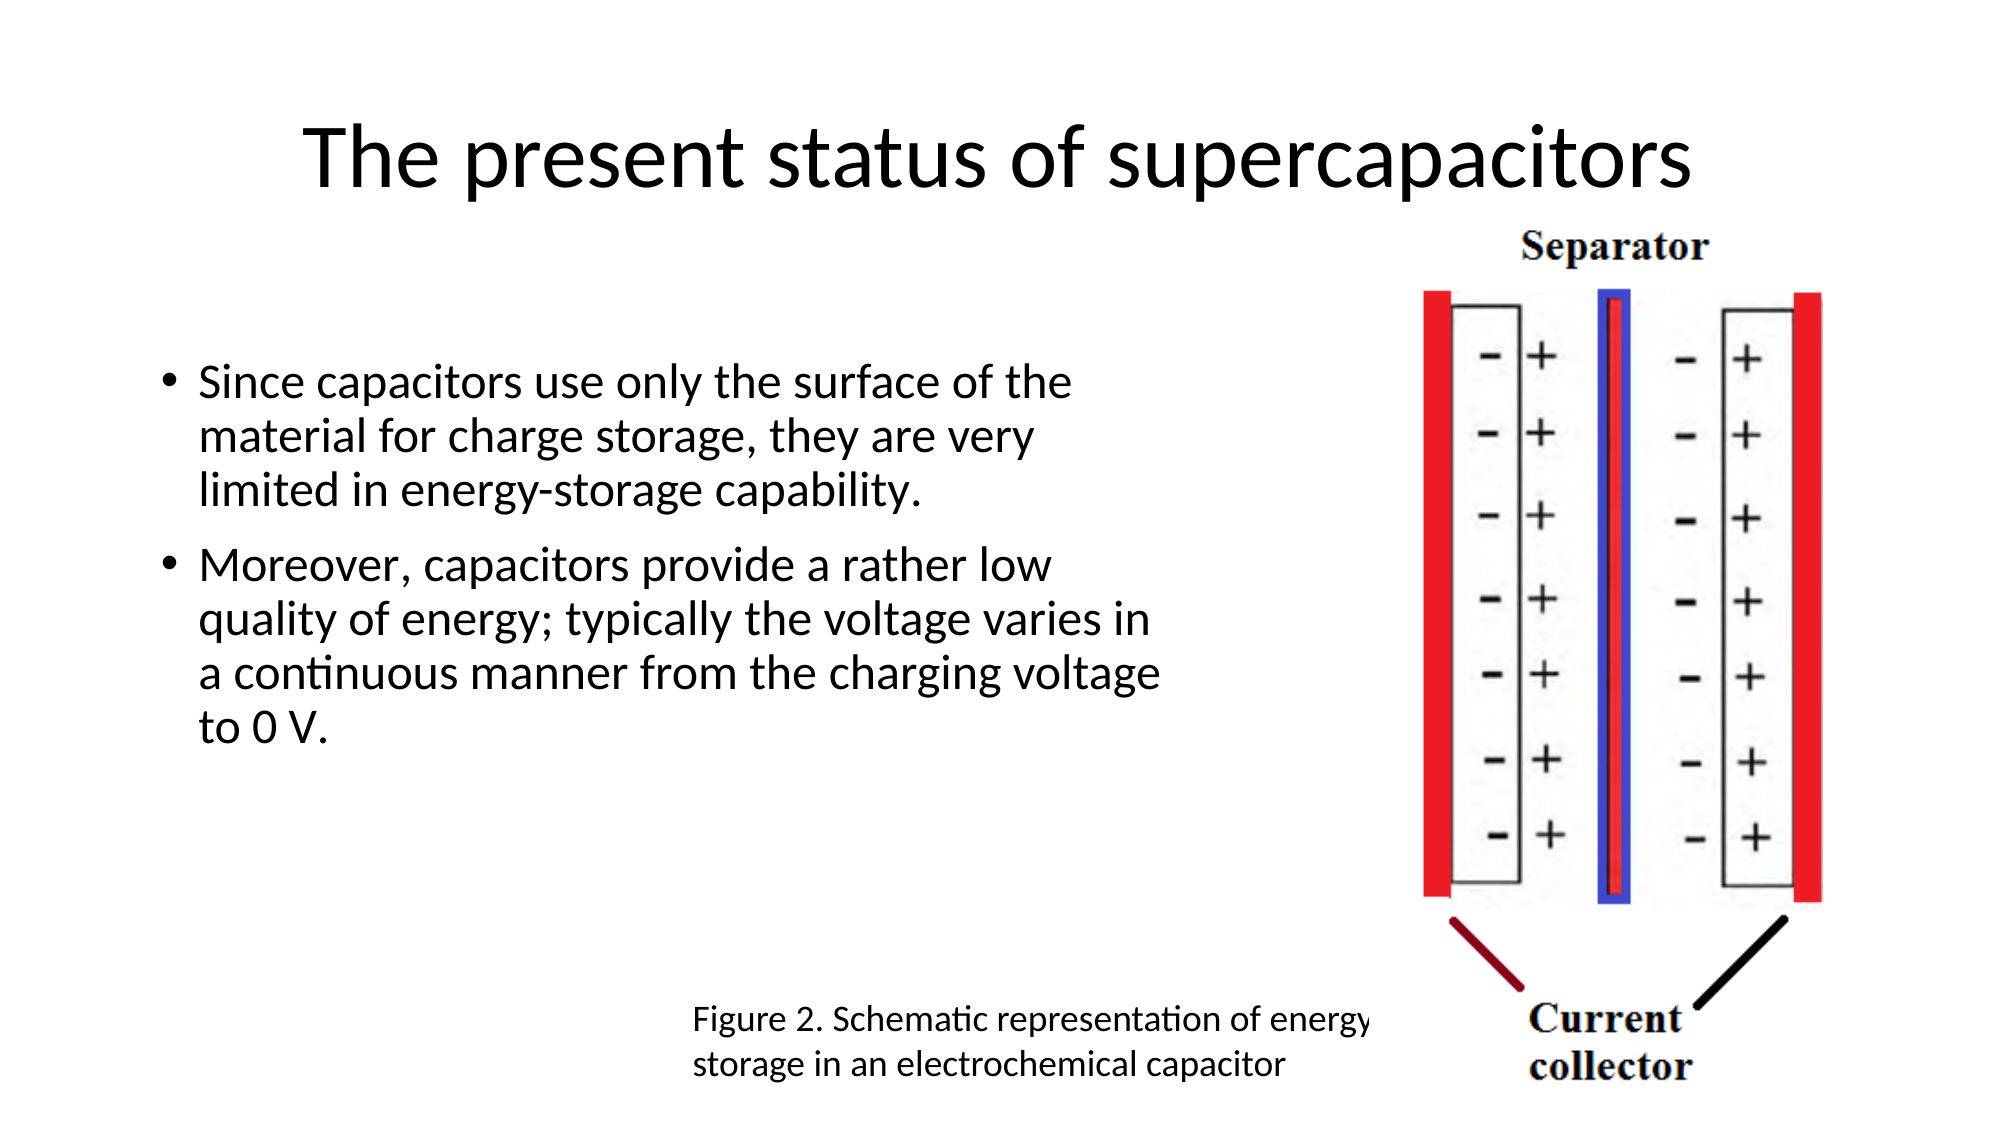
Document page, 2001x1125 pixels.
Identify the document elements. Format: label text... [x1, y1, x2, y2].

picture [1369, 218, 1862, 1125]
title The present status of supercapacitors [136, 48, 1862, 267]
list Since capacitors use only the surface of the material for charge storage, they are very limited in energy-storage capability. Moreover, capacitors provide a rather low quality of energy; typically the voltage varies in a continuous manner from the charging voltage to 0 V. [145, 348, 1200, 1062]
text_box Figure 2. Schematic representation of energy storage in an electrochemical capacitor [677, 986, 1369, 1092]
